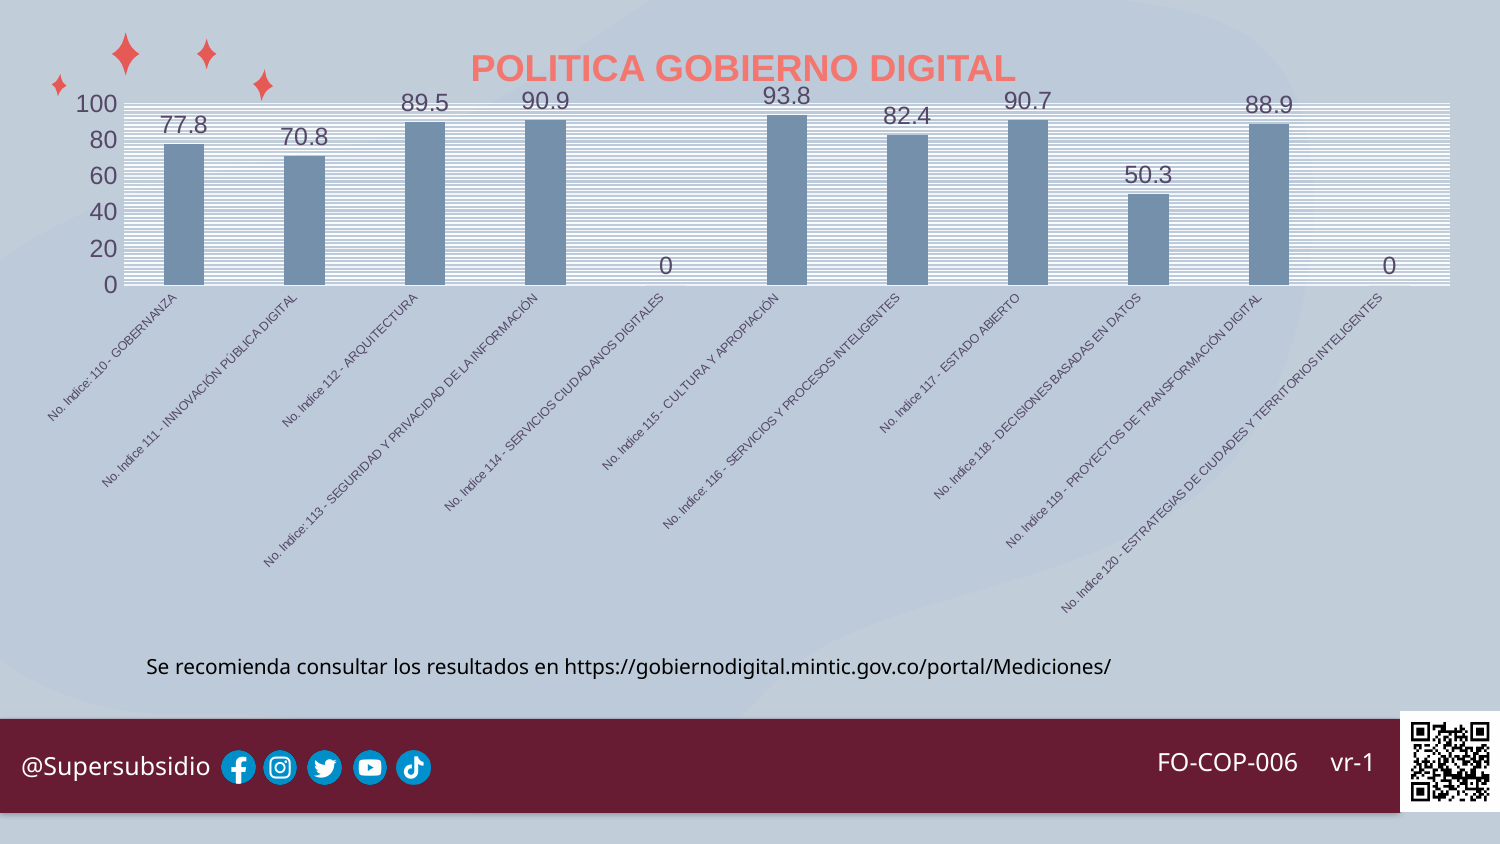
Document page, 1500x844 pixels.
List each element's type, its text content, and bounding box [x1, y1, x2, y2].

chart [15, 80, 1480, 649]
text_box Se recomienda consultar los resultados en https://gobiernodigital.mintic.gov.co/portal/Mediciones/ [131, 656, 1147, 687]
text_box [0, 711, 1500, 814]
text_box POLITICA GOBIERNO DIGITAL [341, 37, 1147, 79]
